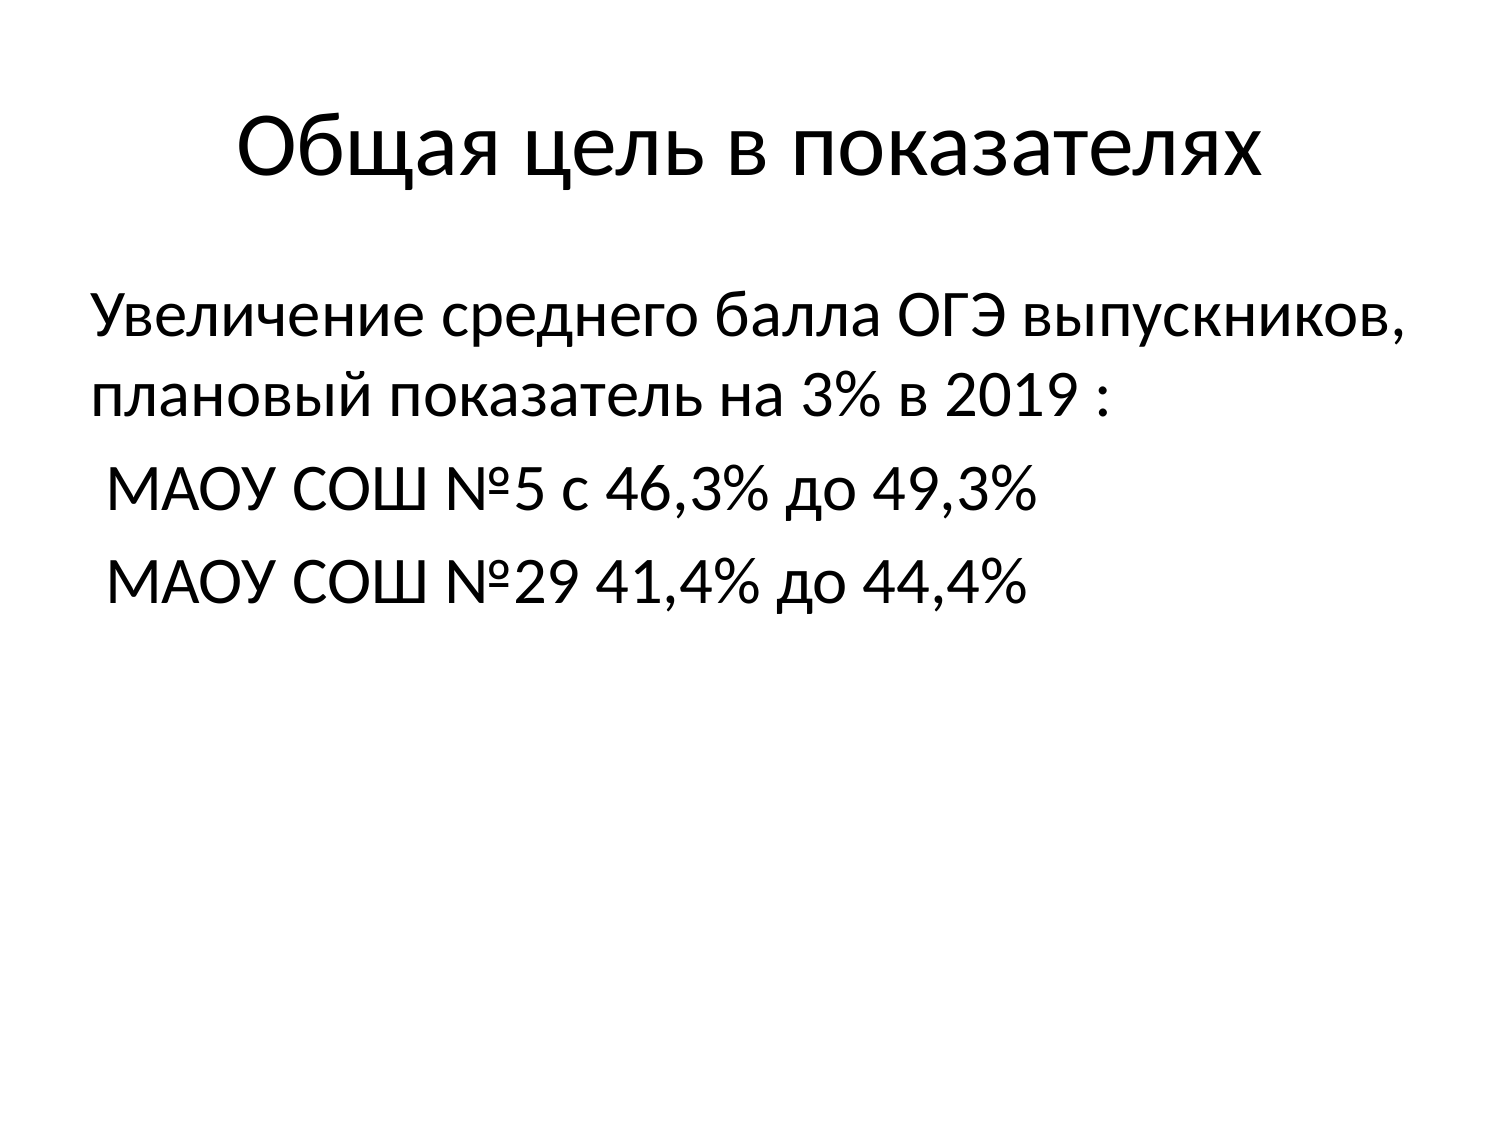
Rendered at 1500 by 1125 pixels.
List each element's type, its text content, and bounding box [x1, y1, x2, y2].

list Увеличение среднего балла ОГЭ выпускников, плановый показатель на 3% в 2019 : МАОУ СОШ №5 с 46,3% до 49,3% МАОУ СОШ №29 41,4% до 44,4% [75, 262, 1425, 1005]
title Общая цель в показателях [75, 45, 1425, 233]
